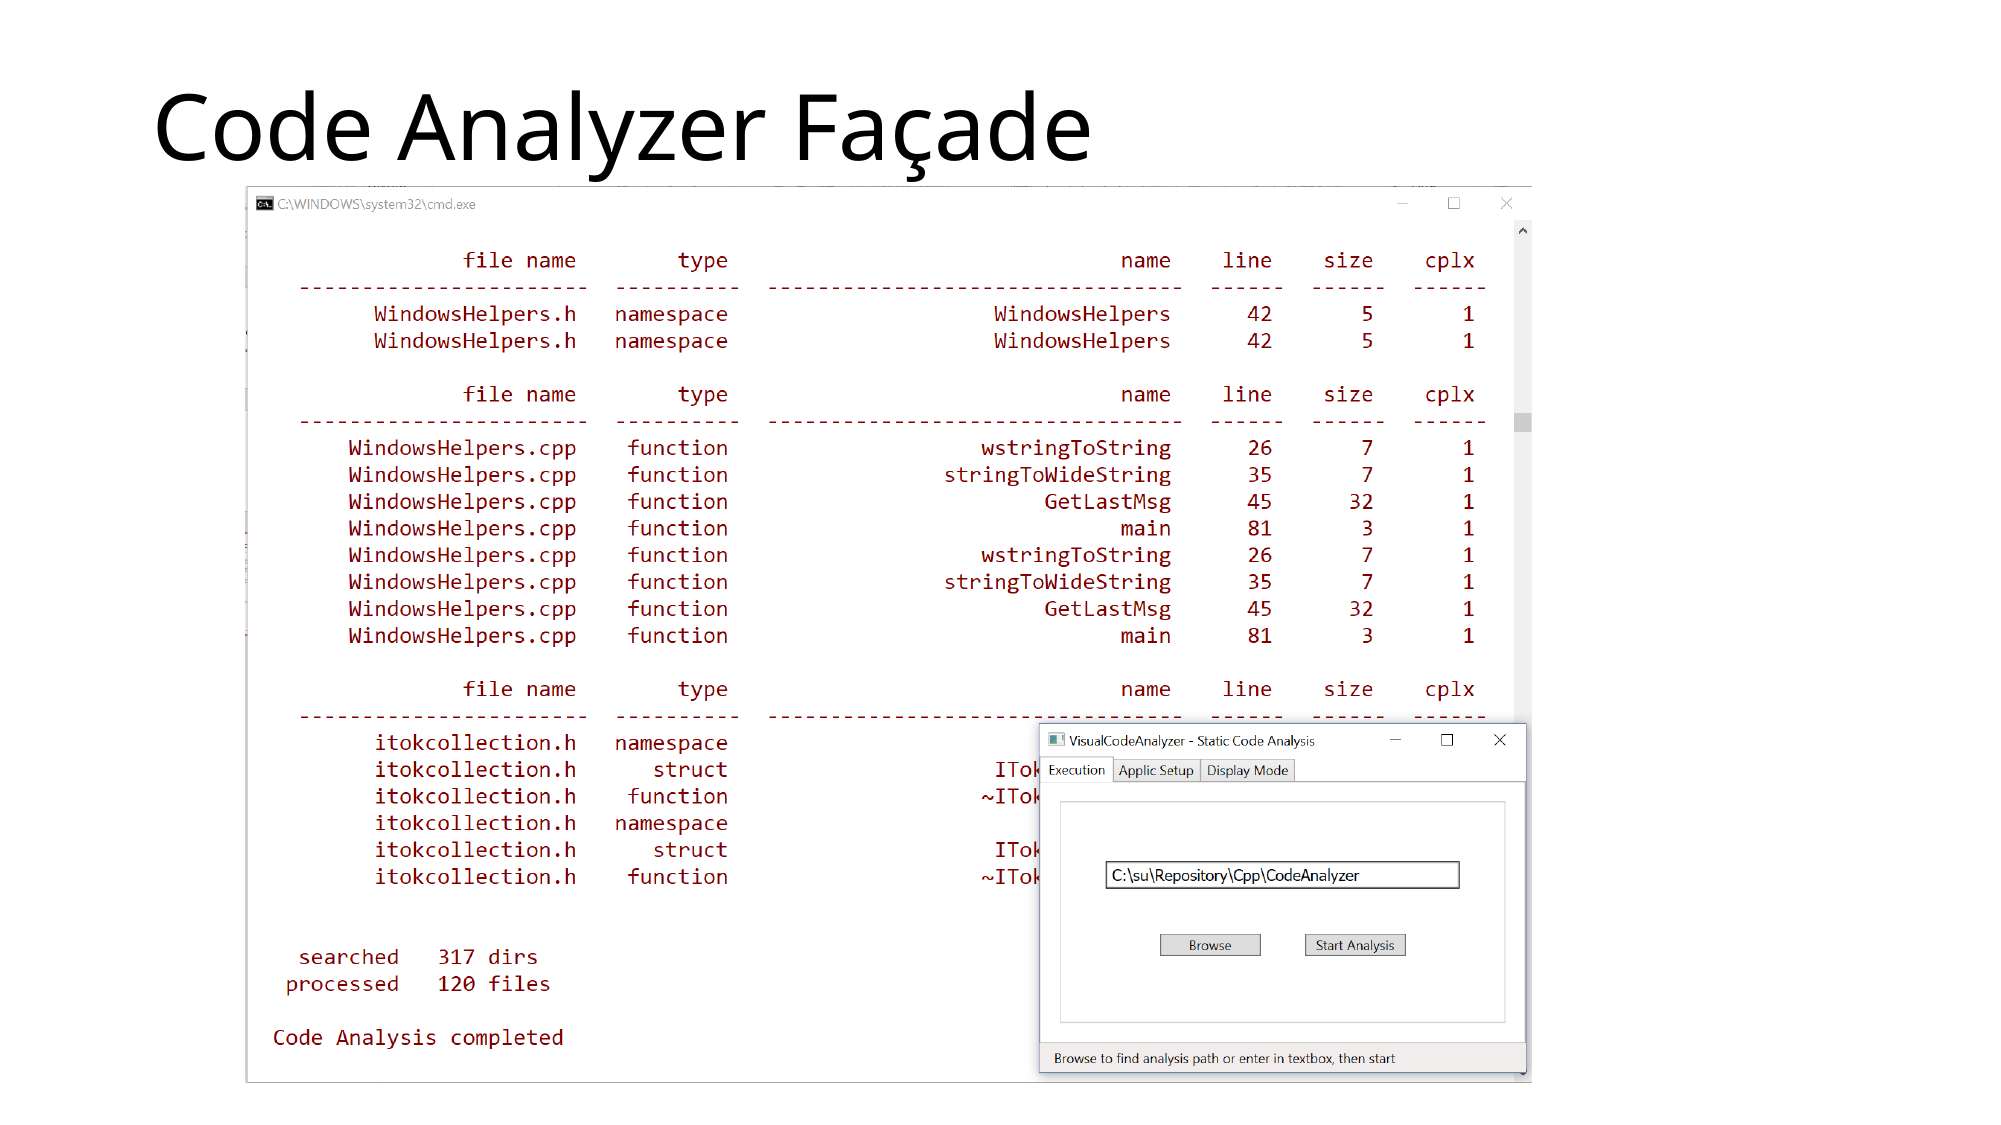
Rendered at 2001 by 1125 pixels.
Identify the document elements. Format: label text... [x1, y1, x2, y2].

picture [244, 185, 1532, 1083]
title Code Analyzer Façade [137, 56, 1863, 205]
